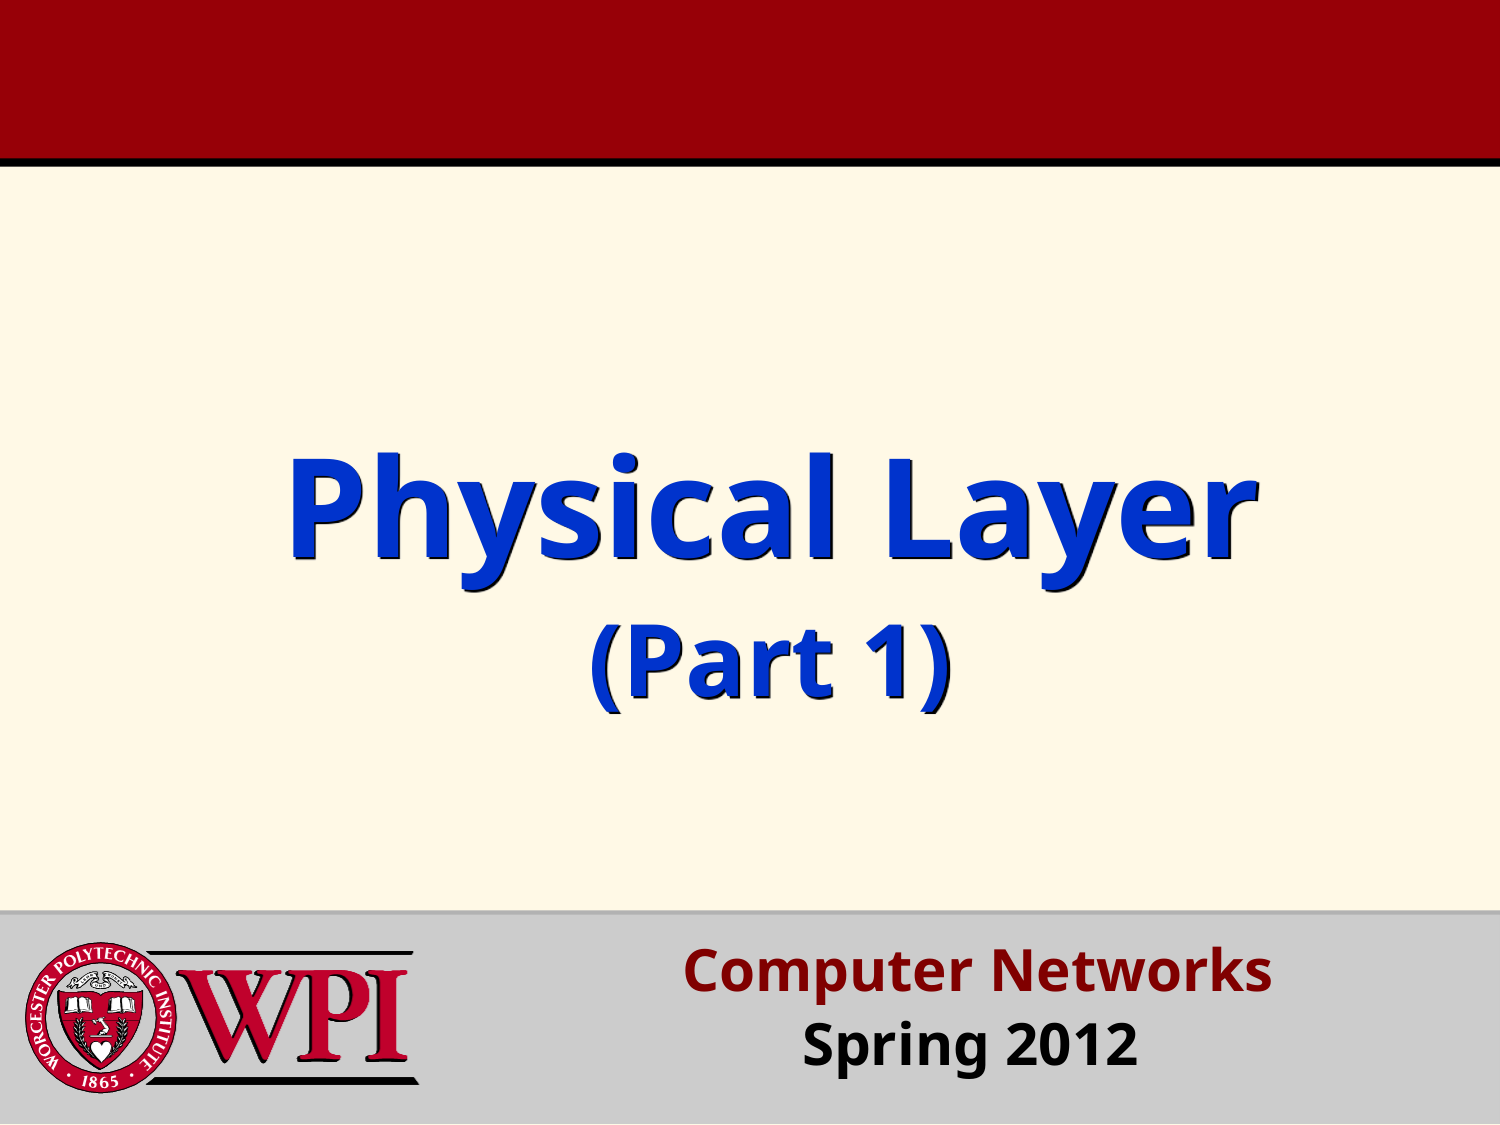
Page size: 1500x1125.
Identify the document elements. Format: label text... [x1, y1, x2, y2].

picture [0, 167, 1500, 910]
title Physical Layer (Part 1) [76, 316, 1466, 915]
picture [0, 915, 1500, 1125]
subtitle Computer Networks Spring 2012 [485, 932, 1471, 1107]
picture [0, 0, 1500, 158]
